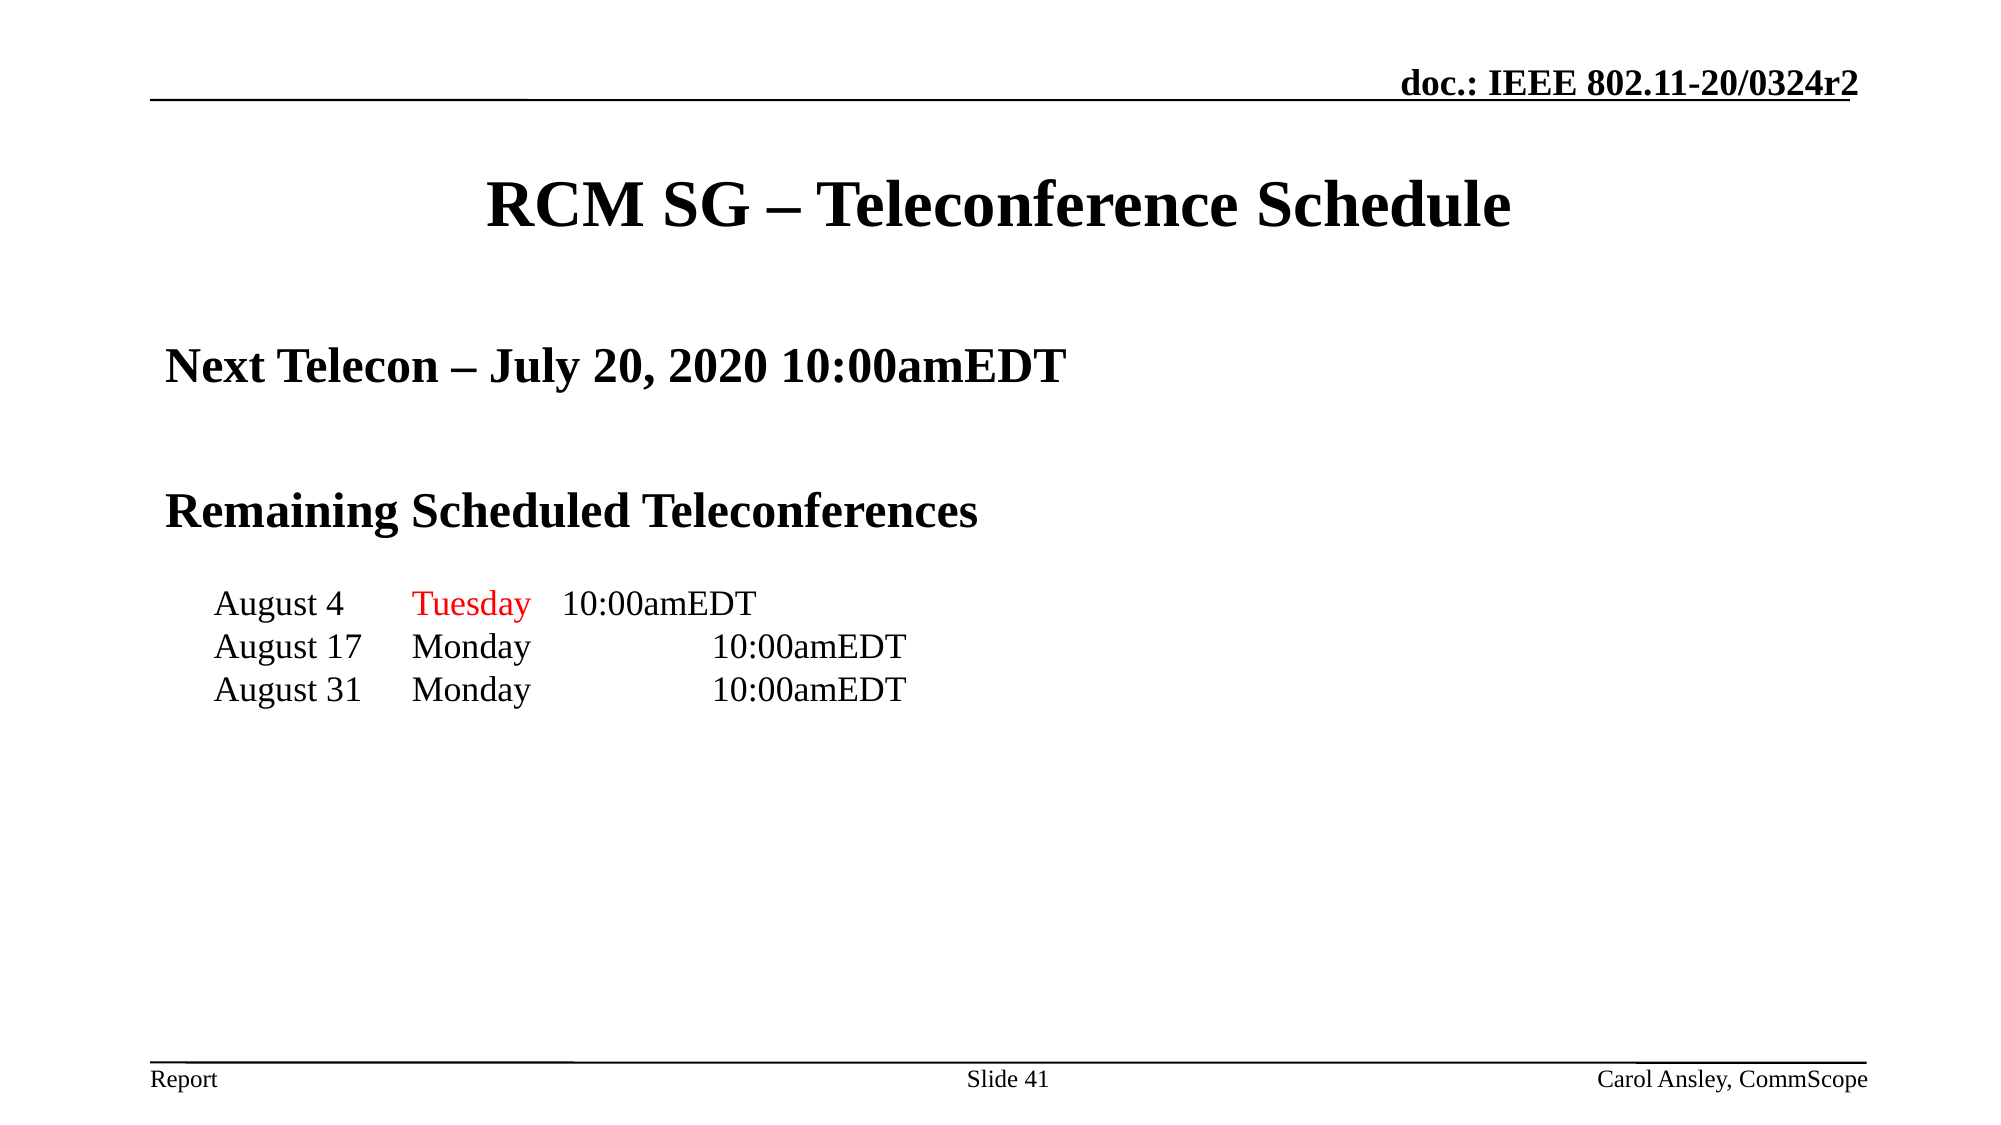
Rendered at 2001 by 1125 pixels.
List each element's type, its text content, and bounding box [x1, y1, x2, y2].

title RCM SG – Teleconference Schedule [149, 112, 1850, 288]
list Next Telecon – July 20, 2020 10:00amEDT Remaining Scheduled Teleconferences August 4 Tuesday 10:00amEDT August 17 Monday 10:00amEDT August 31 Monday 10:00amEDT [149, 324, 1850, 1000]
footer Carol Ansley, CommScope [1171, 1061, 1869, 1093]
slide_number Slide 41 [950, 1061, 1067, 1123]
